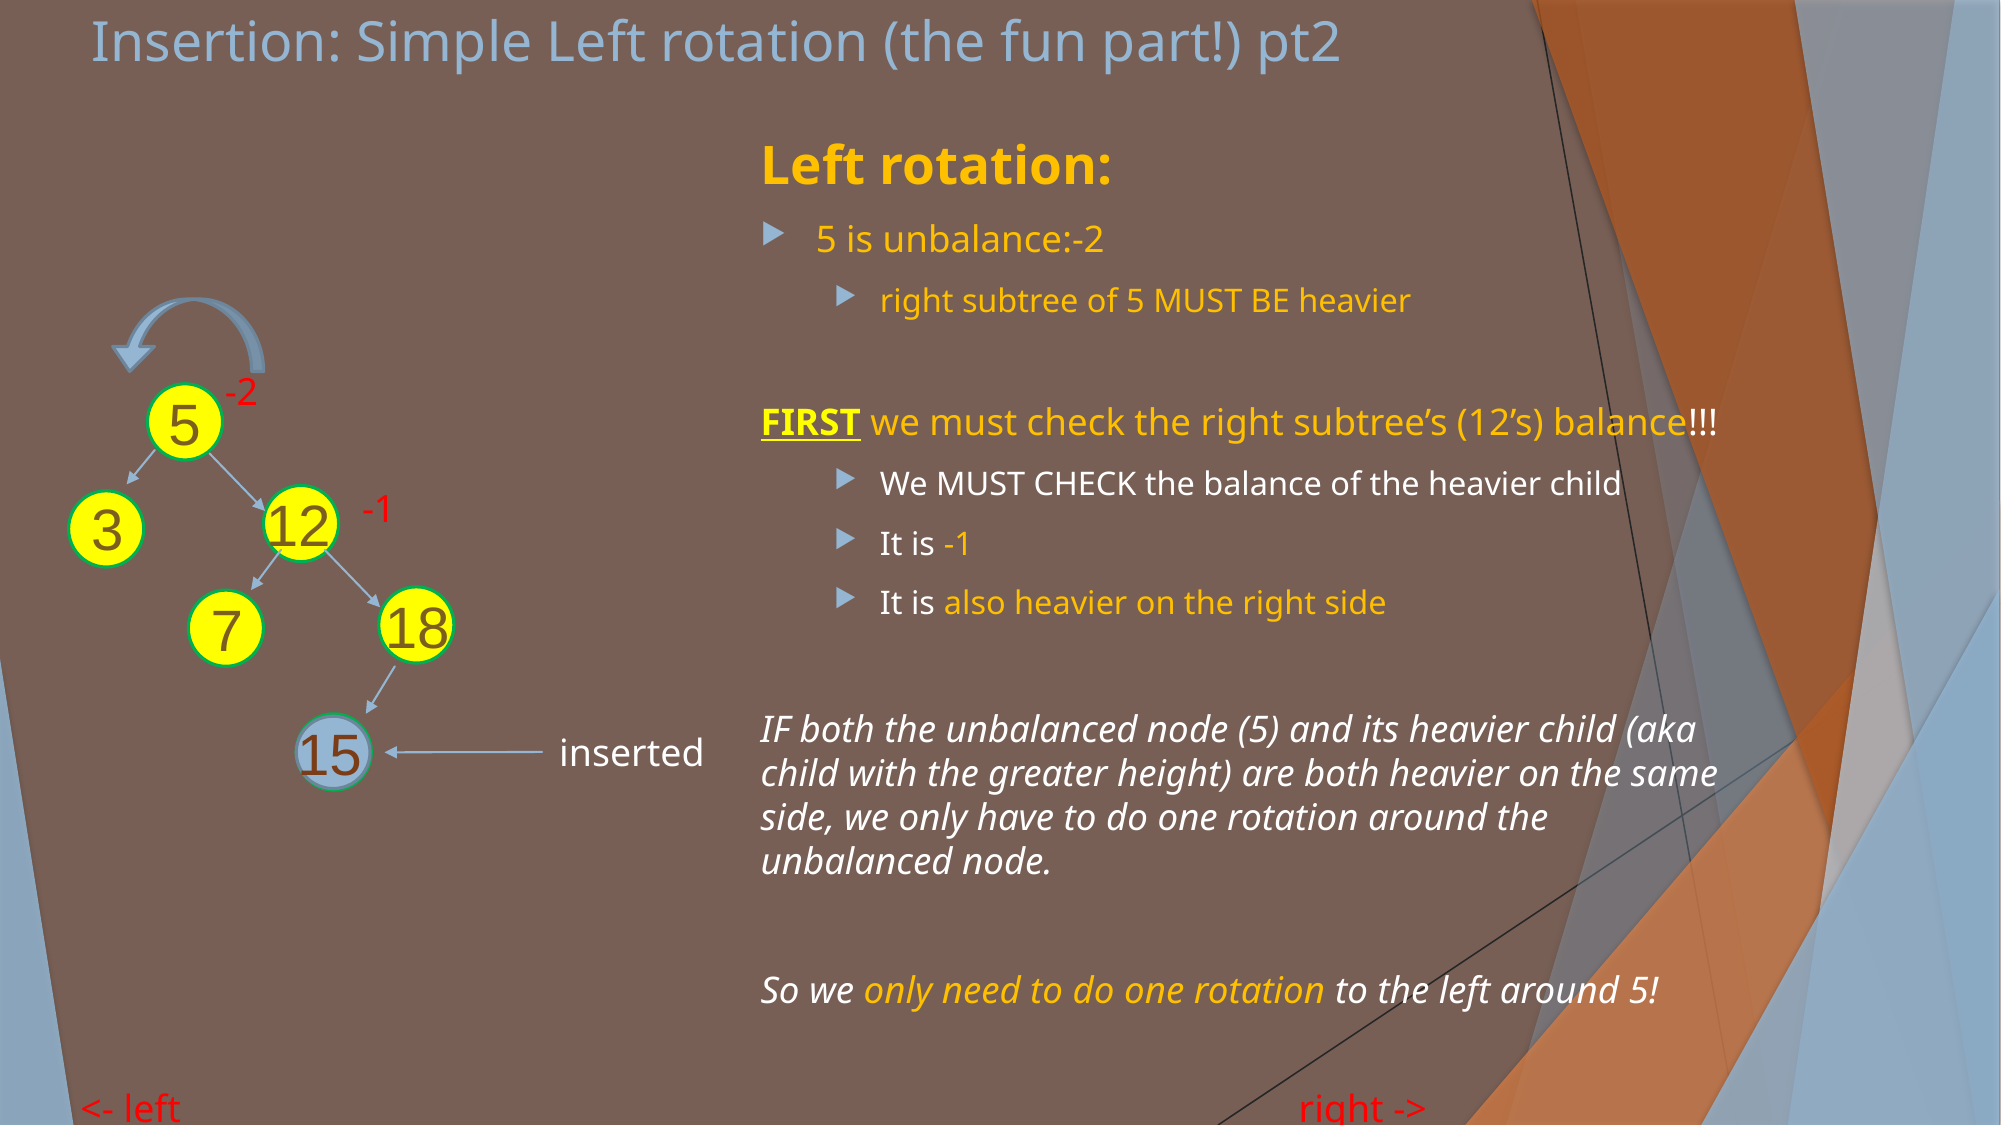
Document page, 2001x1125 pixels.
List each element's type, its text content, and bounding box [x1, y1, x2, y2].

text_box [186, 603, 195, 653]
text_box 15 [282, 709, 385, 795]
text_box Left rotation: 5 is unbalance:-2 right subtree of 5 MUST BE heavier FIRST we must check the right subtree’s (12’s) balance!!! We MUST CHECK the balance of the heavier child It is -1 It is also heavier on the right side IF both the unbalanced node (5) and its heavier child (aka child with the greater height) are both heavier on the same side, we only have to do one rotation around the unbalanced node. So we only need to do one rotation to the left around 5! [745, 123, 1737, 1062]
text_box [111, 297, 266, 374]
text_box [209, 452, 266, 512]
text_box 12 [251, 480, 354, 565]
text_box -2 [209, 360, 274, 421]
title Insertion: Simple Left rotation (the fun part!) pt2 [76, 0, 1487, 114]
text_box [133, 500, 146, 558]
text_box 3 [76, 484, 133, 570]
text_box [67, 503, 76, 555]
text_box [126, 449, 156, 485]
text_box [324, 549, 381, 608]
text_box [365, 665, 396, 715]
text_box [250, 549, 282, 591]
text_box 18 [370, 582, 473, 668]
text_box 7 [195, 586, 264, 671]
text_box inserted [544, 721, 720, 782]
text_box [145, 399, 153, 445]
footer <- left right -> [65, 1077, 1826, 1125]
text_box -1 [347, 477, 411, 538]
text_box 5 [153, 379, 238, 465]
